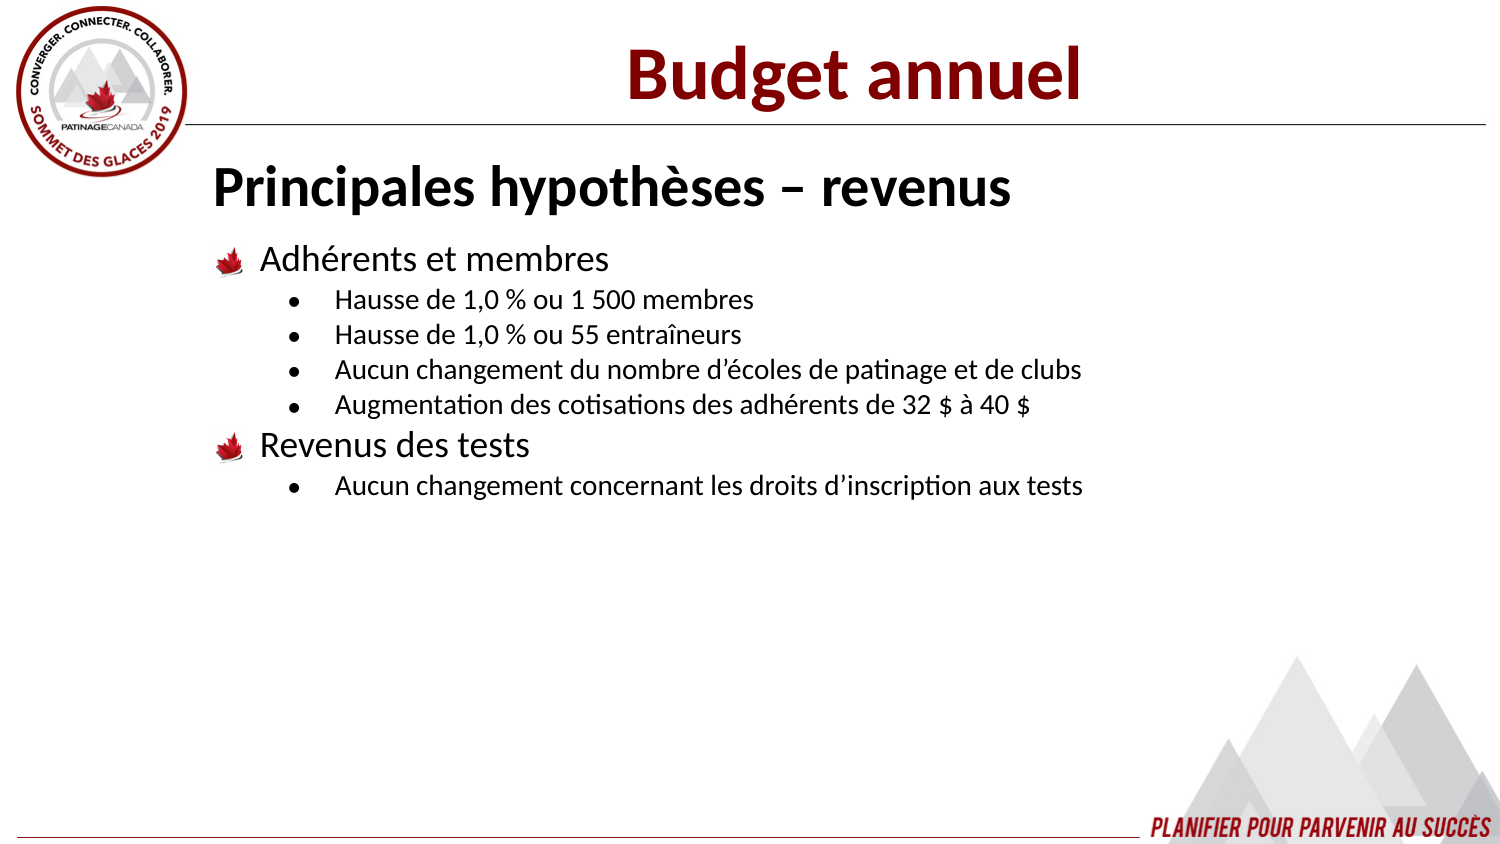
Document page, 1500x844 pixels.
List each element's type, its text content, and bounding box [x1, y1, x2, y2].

picture [0, 0, 1500, 844]
text_box Budget annuel [225, 35, 1486, 126]
text_box Adhérents et membres Hausse de 1,0 % ou 1 500 membres Hausse de 1,0 % ou 55 entraîneurs Aucun changement du nombre d’écoles de patinage et de clubs Augmentation des cotisations des adhérents de 32 $ à 40 $ Revenus des tests Aucun changement concernant les droits d’inscription aux tests [198, 236, 1449, 665]
text_box Principales hypothèses – revenus [198, 146, 1449, 236]
